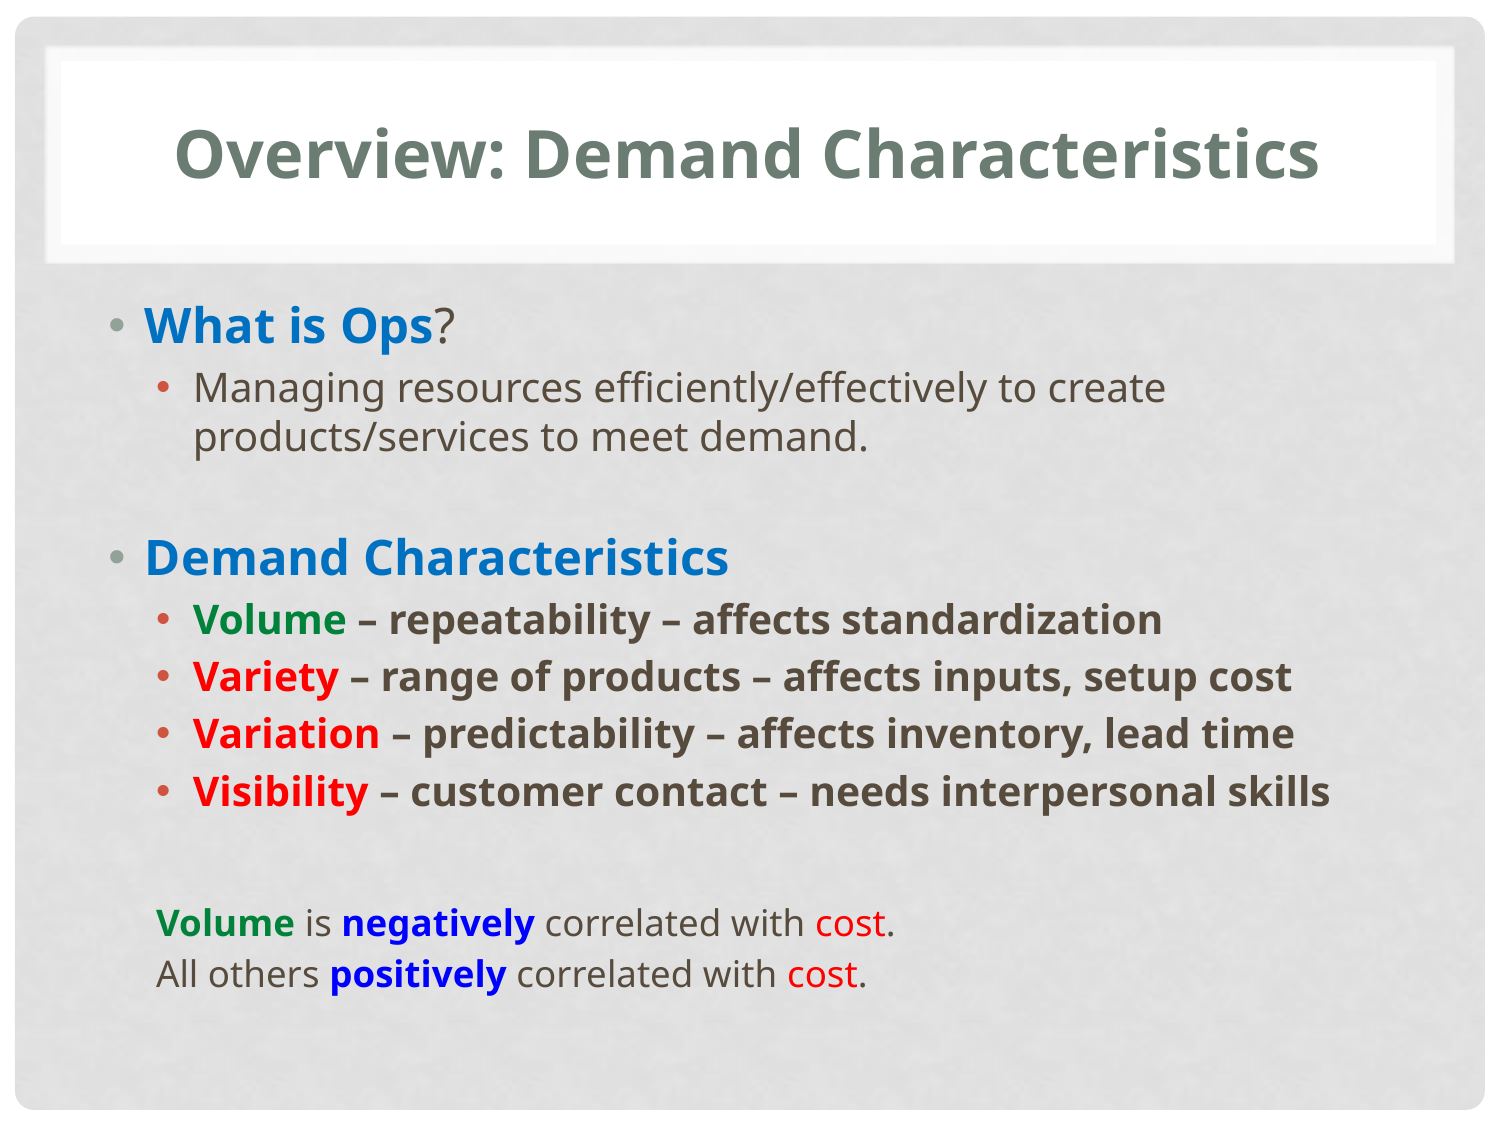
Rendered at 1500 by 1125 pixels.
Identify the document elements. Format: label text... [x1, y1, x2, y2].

title Overview: Demand Characteristics [69, 66, 1425, 238]
list What is Ops? Managing resources efficiently/effectively to create products/services to meet demand. Demand Characteristics Volume – repeatability – affects standardization Variety – range of products – affects inputs, setup cost Variation – predictability – affects inventory, lead time Visibility – customer contact – needs interpersonal skills Volume is negatively correlated with cost. All others positively correlated with cost. [75, 287, 1425, 1005]
